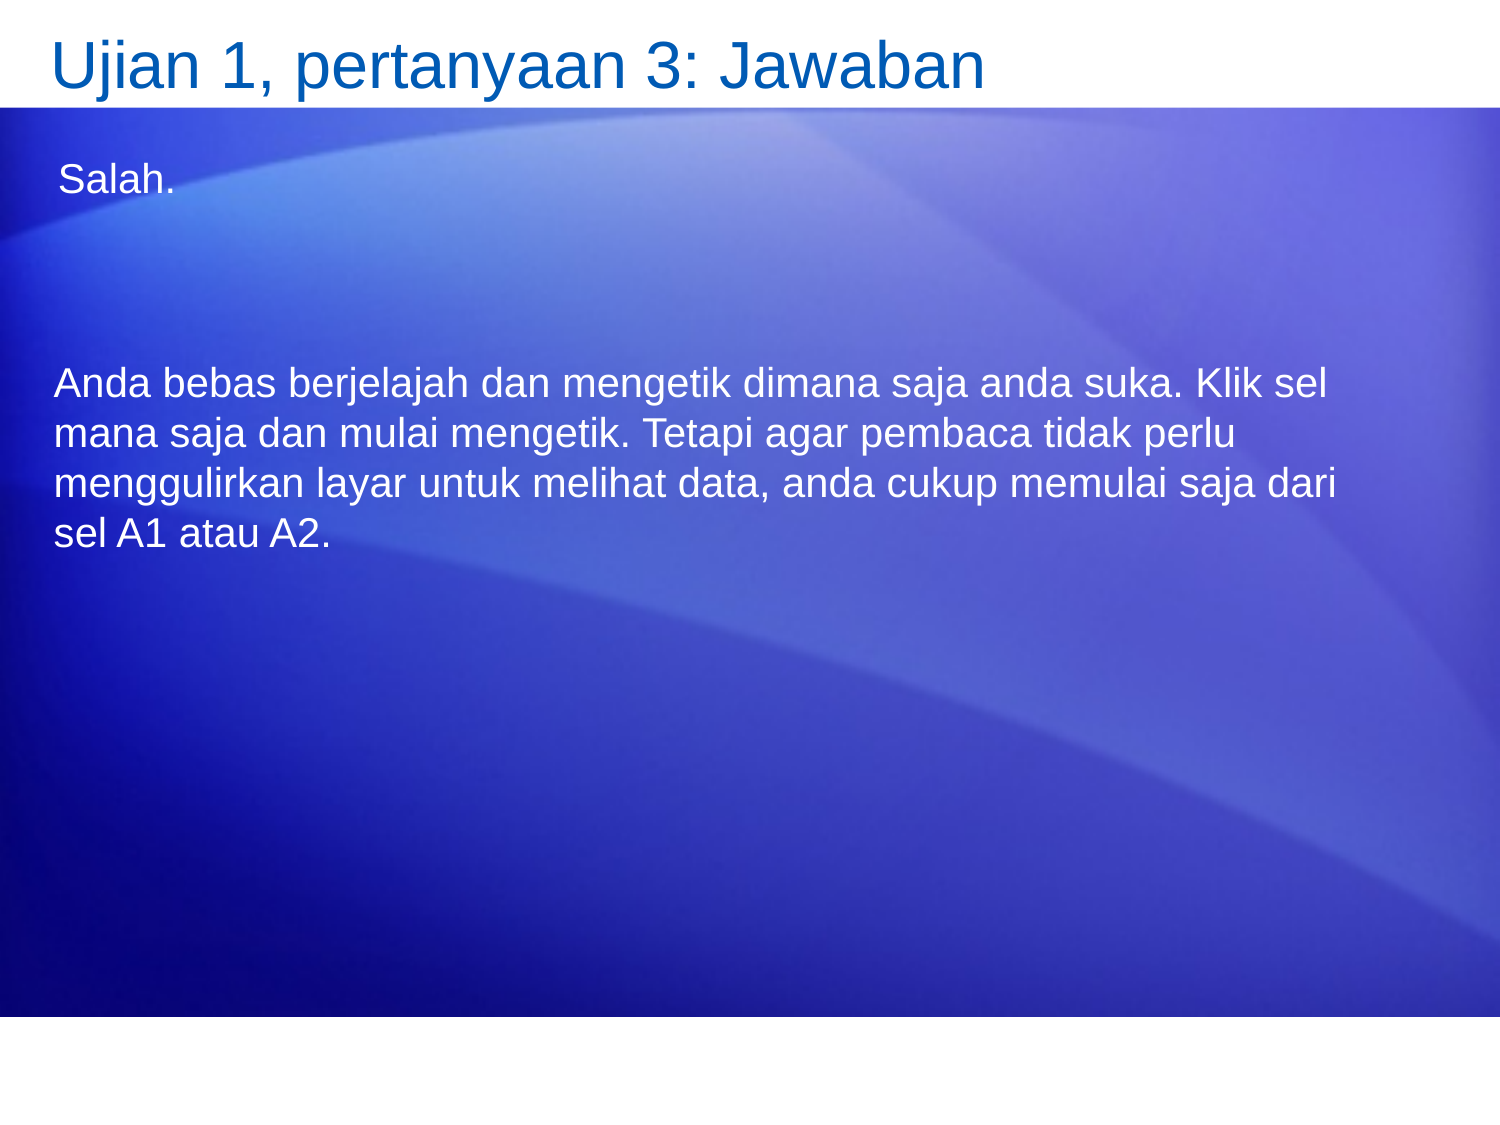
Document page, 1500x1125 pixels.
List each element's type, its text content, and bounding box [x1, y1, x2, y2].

text_box Anda bebas berjelajah dan mengetik dimana saja anda suka. Klik sel mana saja dan mulai mengetik. Tetapi agar pembaca tidak perlu menggulirkan layar untuk melihat data, anda cukup memulai saja dari sel A1 atau A2. [39, 348, 1409, 541]
list Salah. [42, 143, 1413, 260]
picture [0, 108, 1500, 1017]
title Ujian 1, pertanyaan 3: Jawaban [34, 11, 1386, 113]
